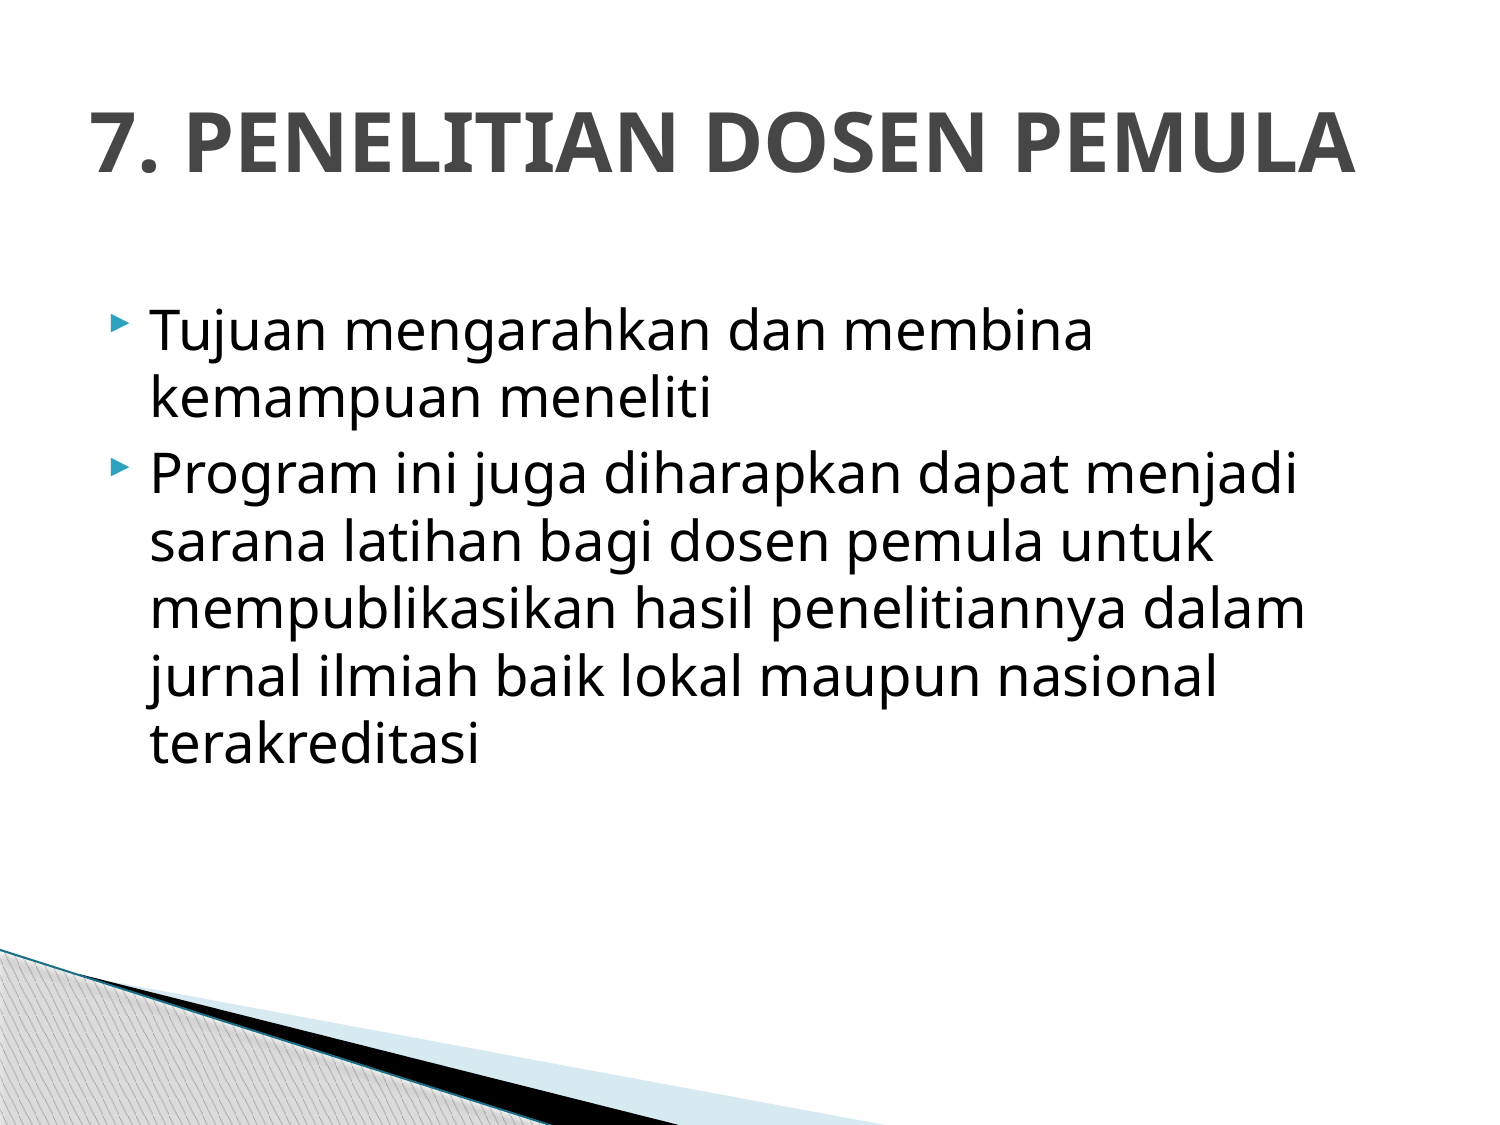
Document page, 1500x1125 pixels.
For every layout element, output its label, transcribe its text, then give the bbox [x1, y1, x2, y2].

title 7. PENELITIAN DOSEN PEMULA [75, 45, 1425, 210]
list Tujuan mengarahkan dan membina kemampuan meneliti Program ini juga diharapkan dapat menjadi sarana latihan bagi dosen pemula untuk mempublikasikan hasil penelitiannya dalam jurnal ilmiah baik lokal maupun nasional terakreditasi [75, 210, 1425, 1005]
